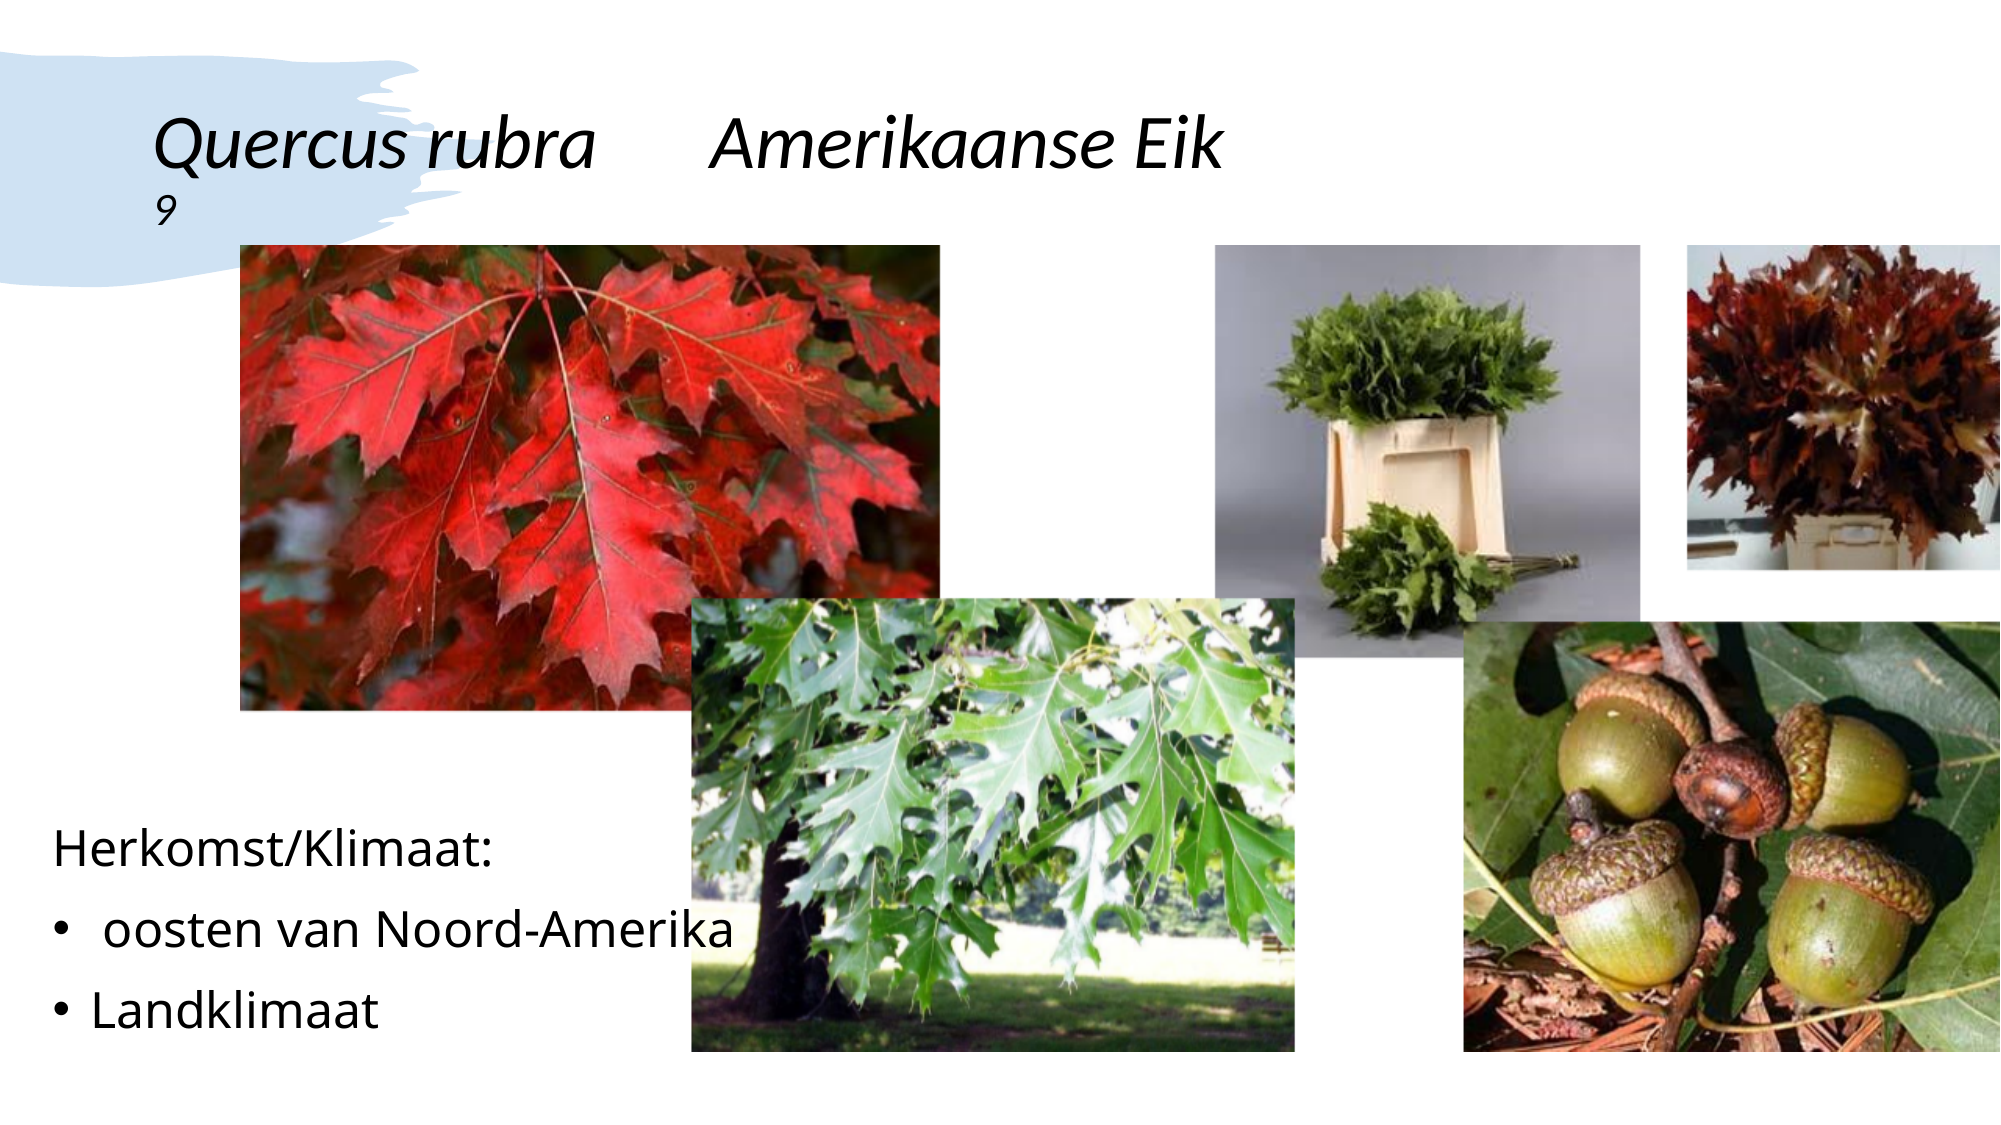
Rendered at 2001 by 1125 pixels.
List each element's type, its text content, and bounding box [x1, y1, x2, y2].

list Herkomst/Klimaat: oosten van Noord-Amerika Landklimaat [37, 808, 811, 1066]
picture [240, 245, 2000, 1052]
title Quercus rubra Amerikaanse Eik 9 [137, 59, 1863, 278]
